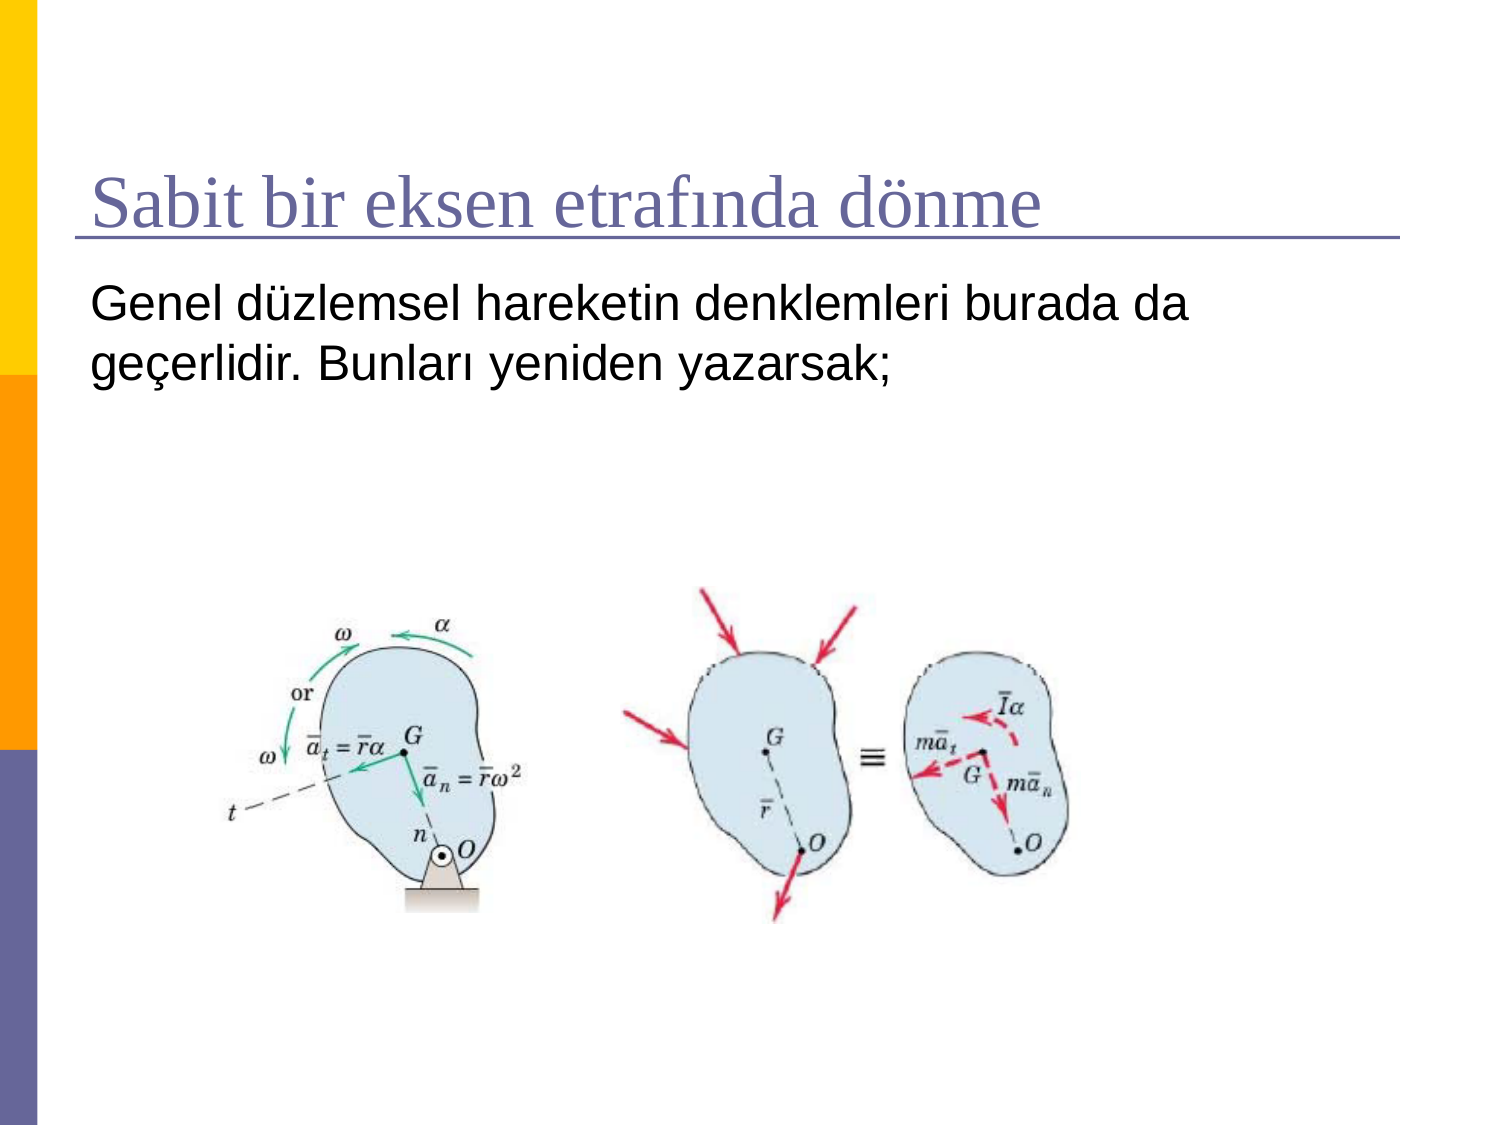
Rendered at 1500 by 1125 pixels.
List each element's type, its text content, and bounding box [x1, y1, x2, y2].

picture [619, 585, 1081, 924]
title Sabit bir eksen etrafında dönme [75, 45, 1425, 250]
picture [218, 609, 528, 913]
